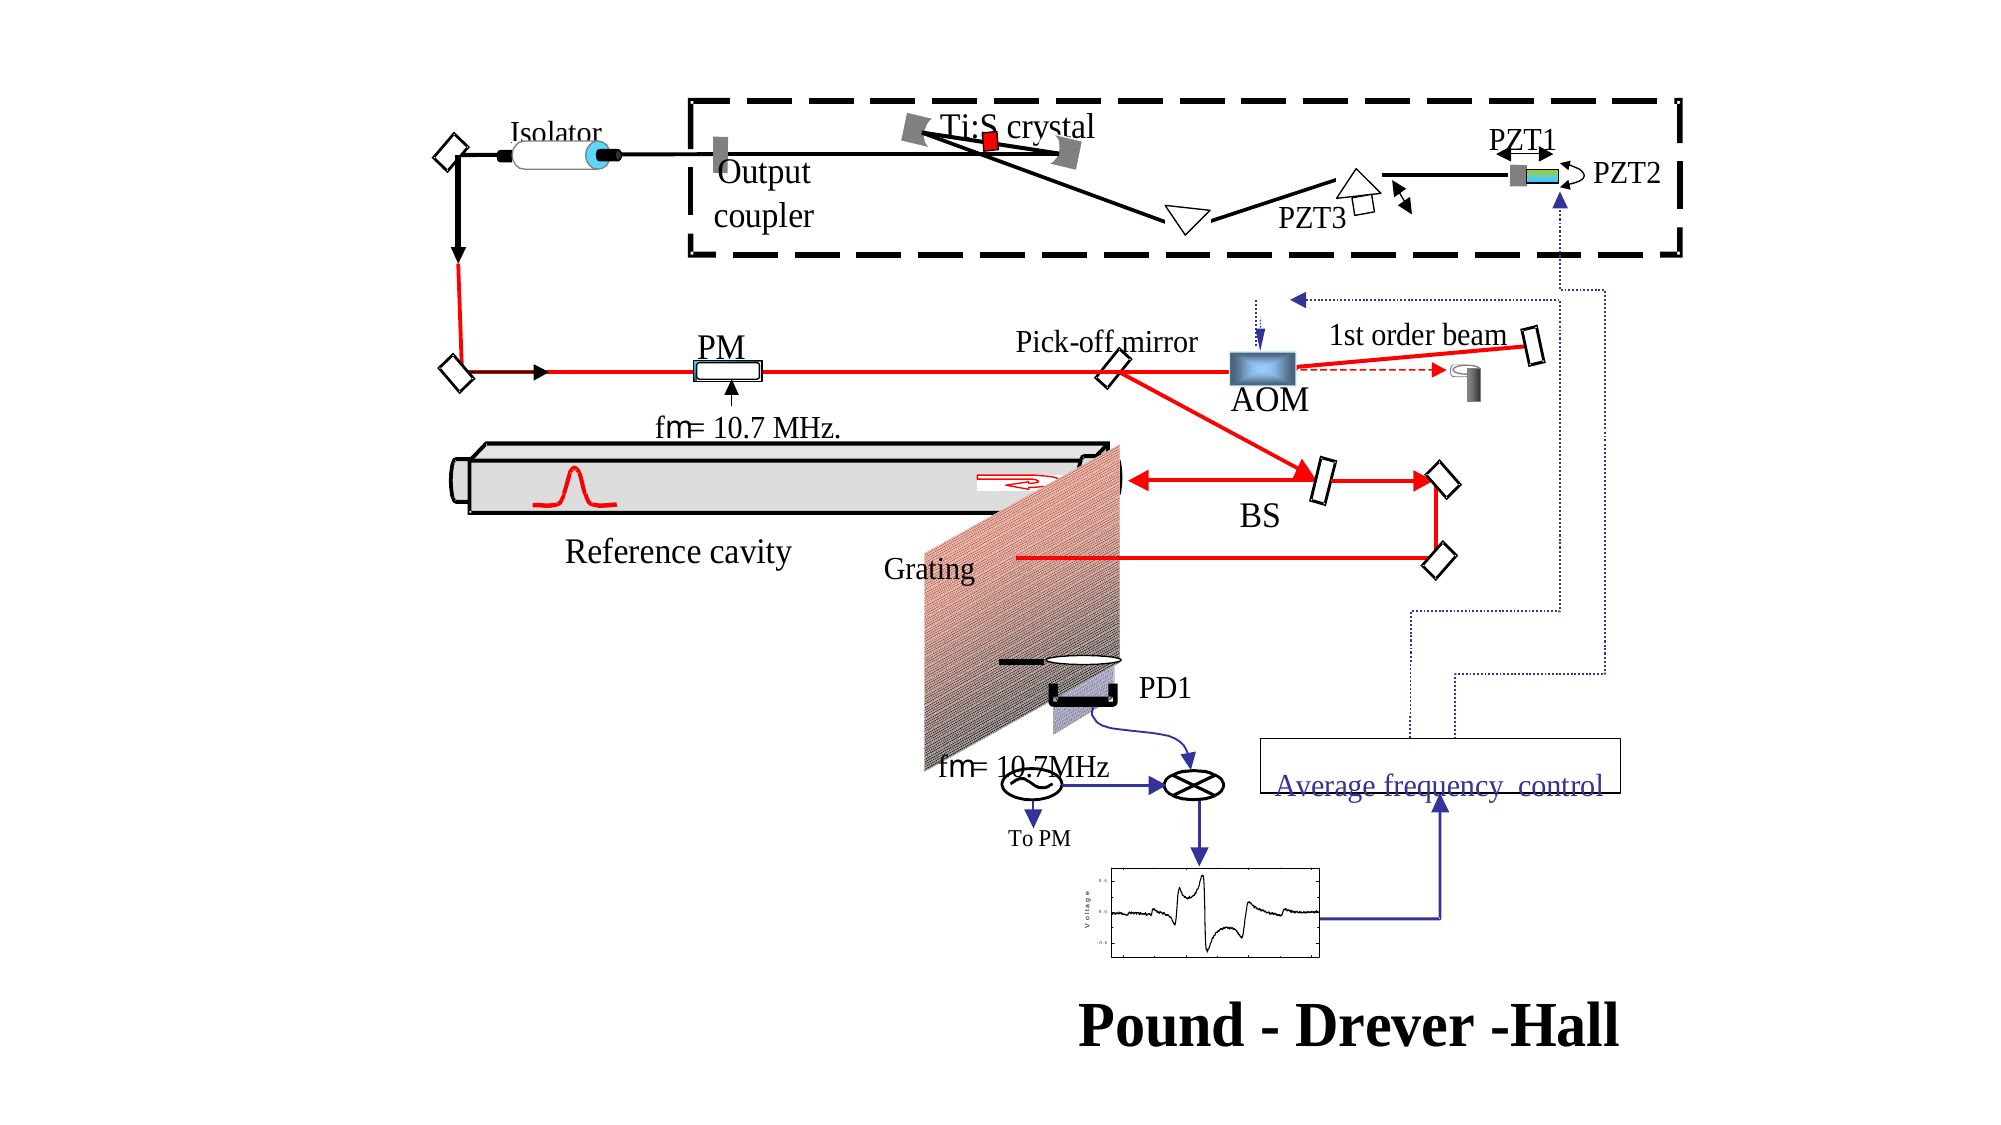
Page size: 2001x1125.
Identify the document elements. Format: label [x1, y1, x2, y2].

text_box [345, 46, 1695, 1125]
